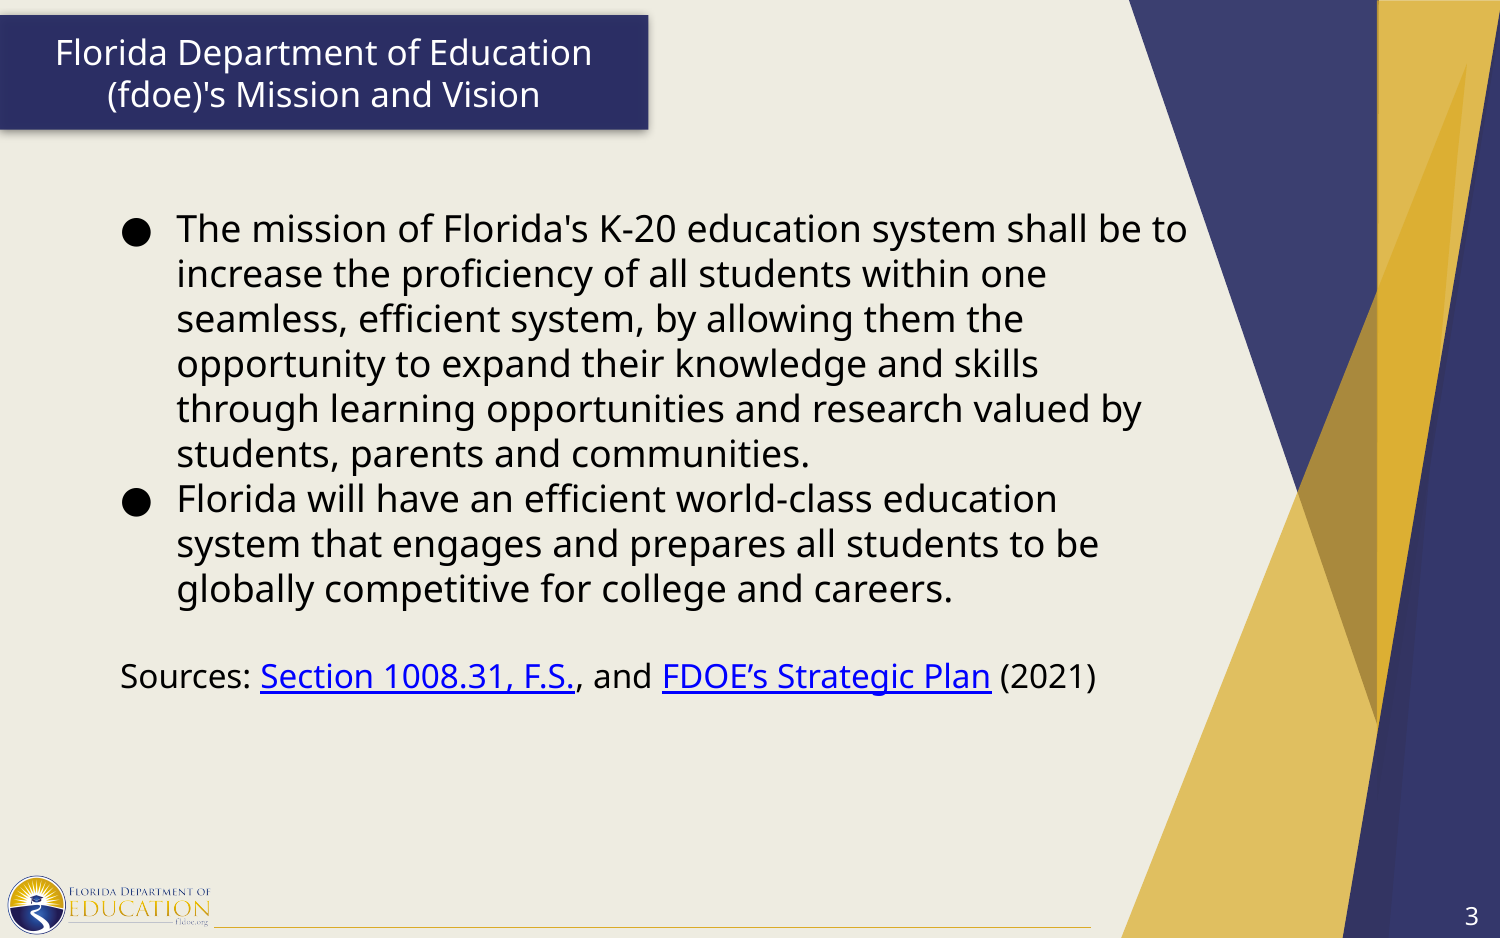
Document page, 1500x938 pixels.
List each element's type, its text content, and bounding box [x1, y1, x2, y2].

picture [0, 863, 225, 938]
list The mission of Florida's K-20 education system shall be to increase the proficiency of all students within one seamless, efficient system, by allowing them the opportunity to expand their knowledge and skills through learning opportunities and research valued by students, parents and communities. Florida will have an efficient world-class education system that engages and prepares all students to be globally competitive for college and careers. Sources: Section 1008.31, F.S., and FDOE’s Strategic Plan (2021) [86, 190, 1208, 763]
title Florida Department of Education (fdoe)'s Mission and Vision [0, 15, 649, 130]
